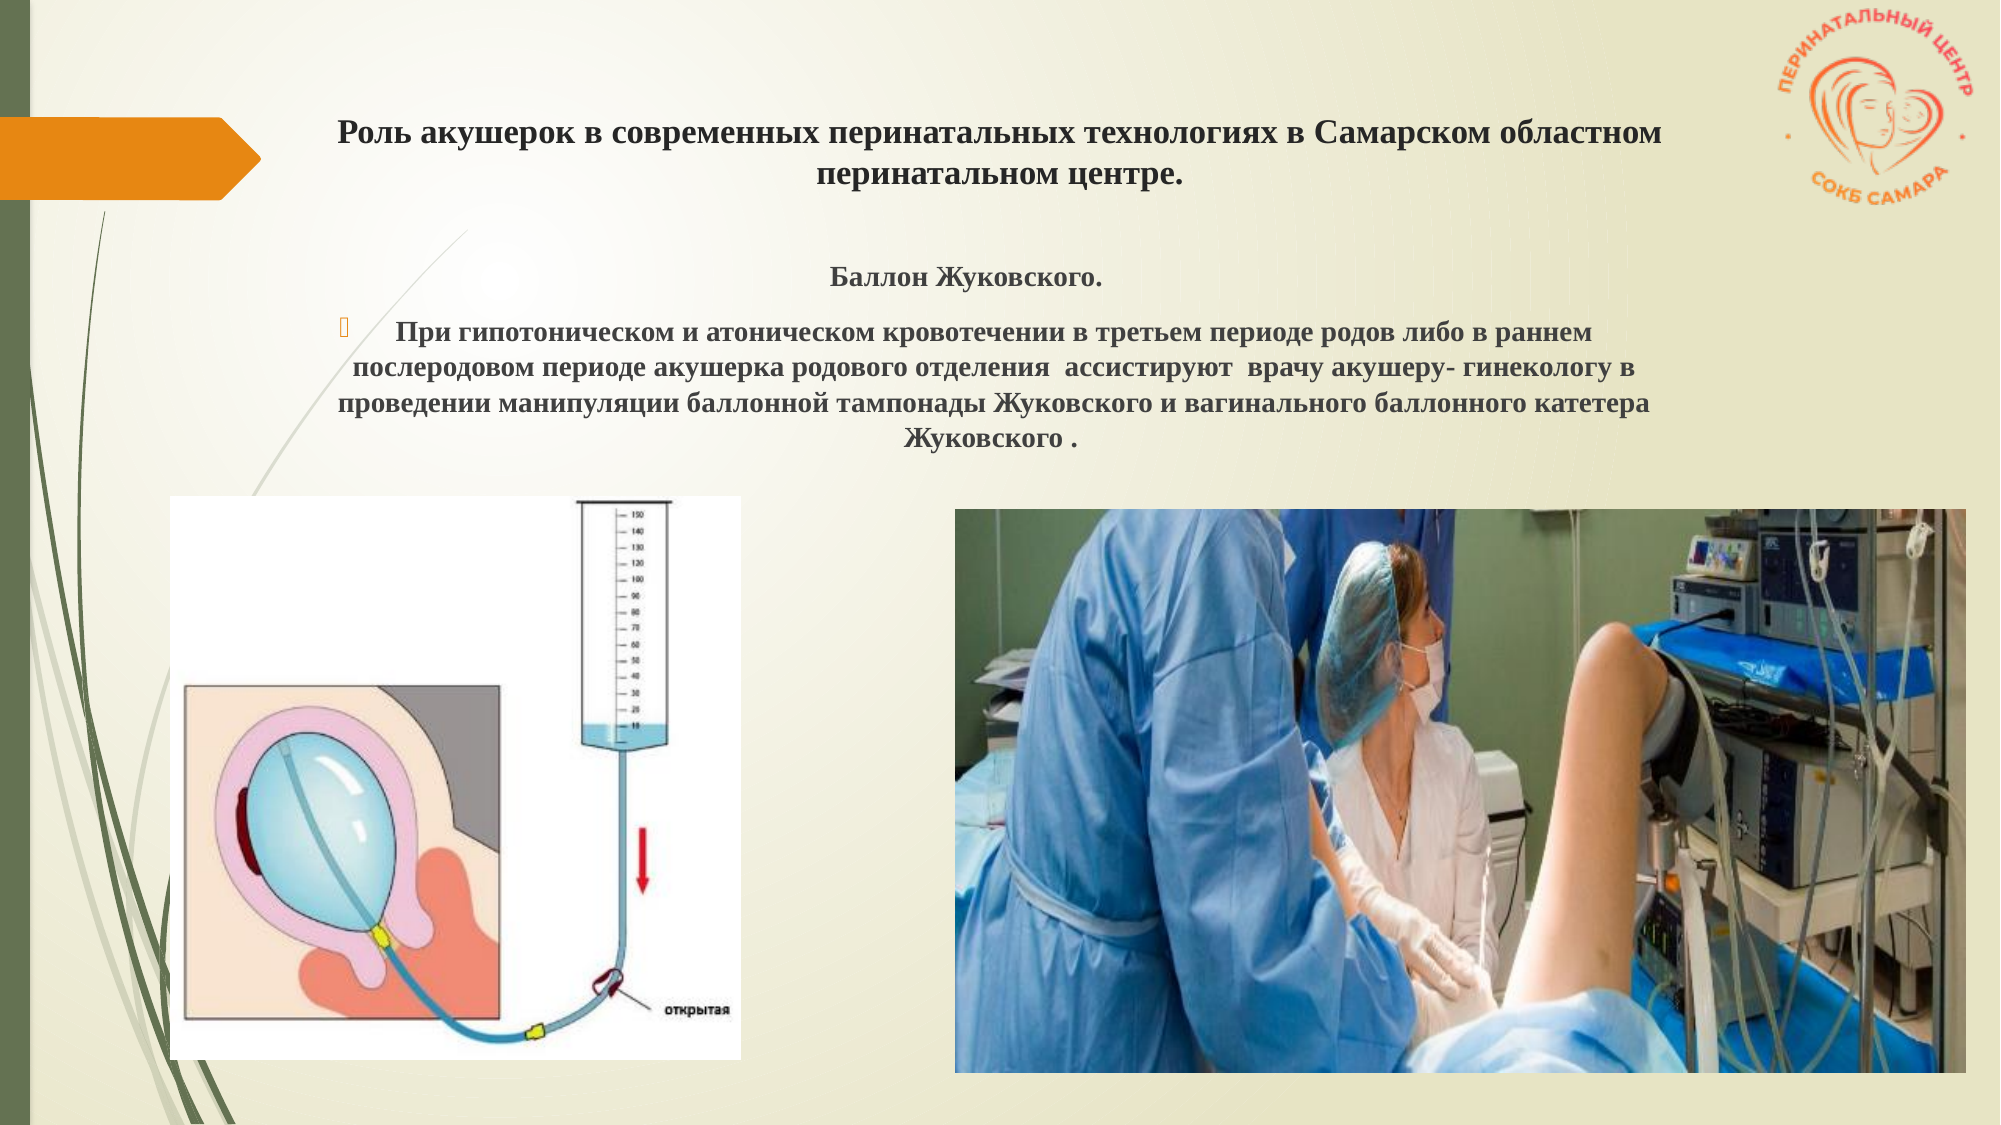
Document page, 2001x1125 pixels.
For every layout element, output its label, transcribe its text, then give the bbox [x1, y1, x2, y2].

list Баллон Жуковского. При гипотоническом и атоническом кровотечении в третьем периоде родов либо в раннем послеродовом периоде акушерка родового отделения ассистируют врачу акушеру- гинекологу в проведении манипуляции баллонной тампонады Жуковского и вагинального баллонного катетера Жуковского . [235, 249, 1698, 869]
picture [170, 496, 741, 1060]
picture [1750, 0, 2000, 234]
title Роль акушерок в современных перинатальных технологиях в Самарском областном перинатальном центре. [269, 101, 1731, 283]
picture [1892, 1059, 1901, 1073]
picture [954, 509, 1966, 1073]
